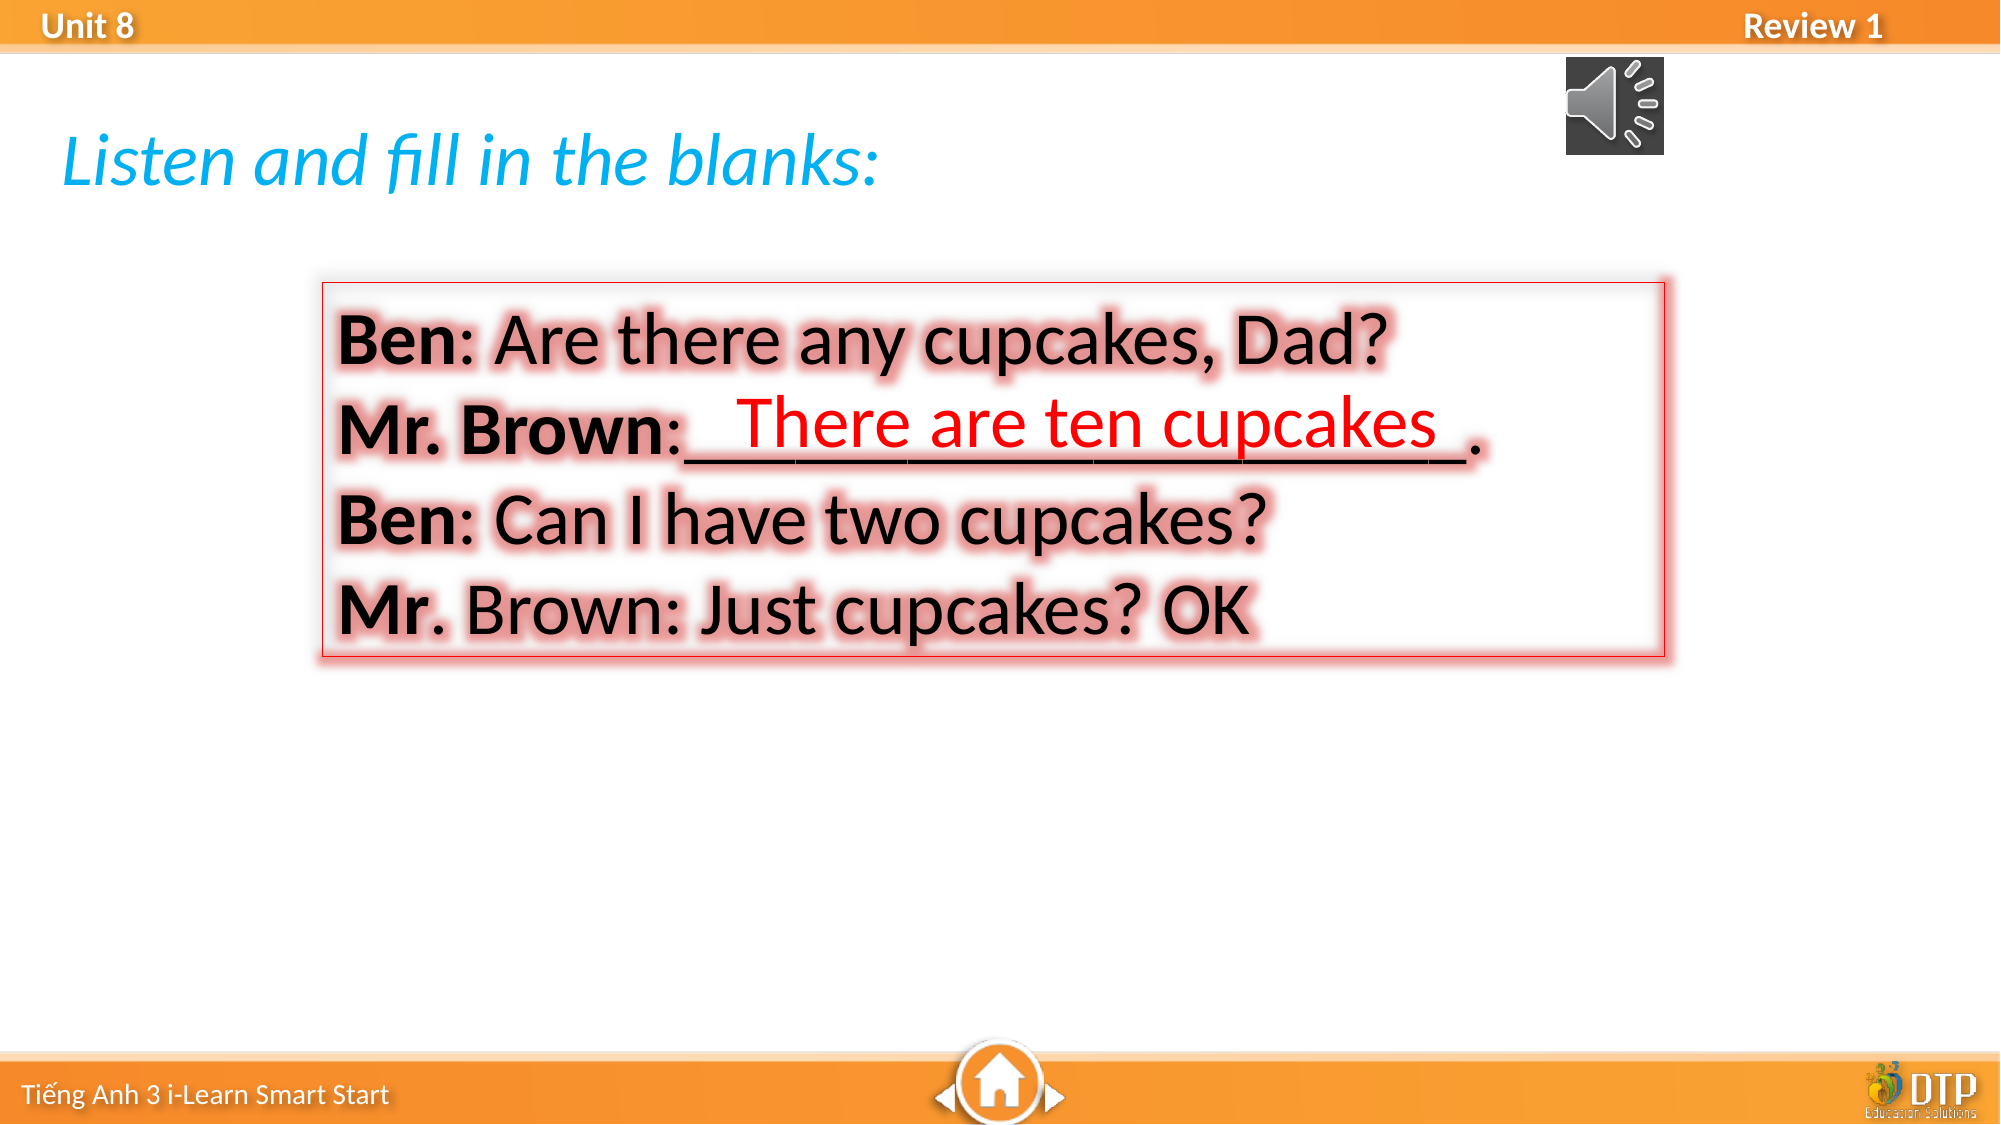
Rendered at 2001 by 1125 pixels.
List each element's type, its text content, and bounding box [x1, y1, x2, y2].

picture [0, 0, 2000, 1125]
text_box Ben: Are there any cupcakes, Dad? Mr. Brown:_____________________. Ben: Can I have two cupcakes? Mr. Brown: Just cupcakes? OK [322, 282, 1665, 657]
text_box Listen and fill in the blanks: [46, 103, 1112, 208]
text_box There are ten cupcakes [721, 365, 1454, 471]
